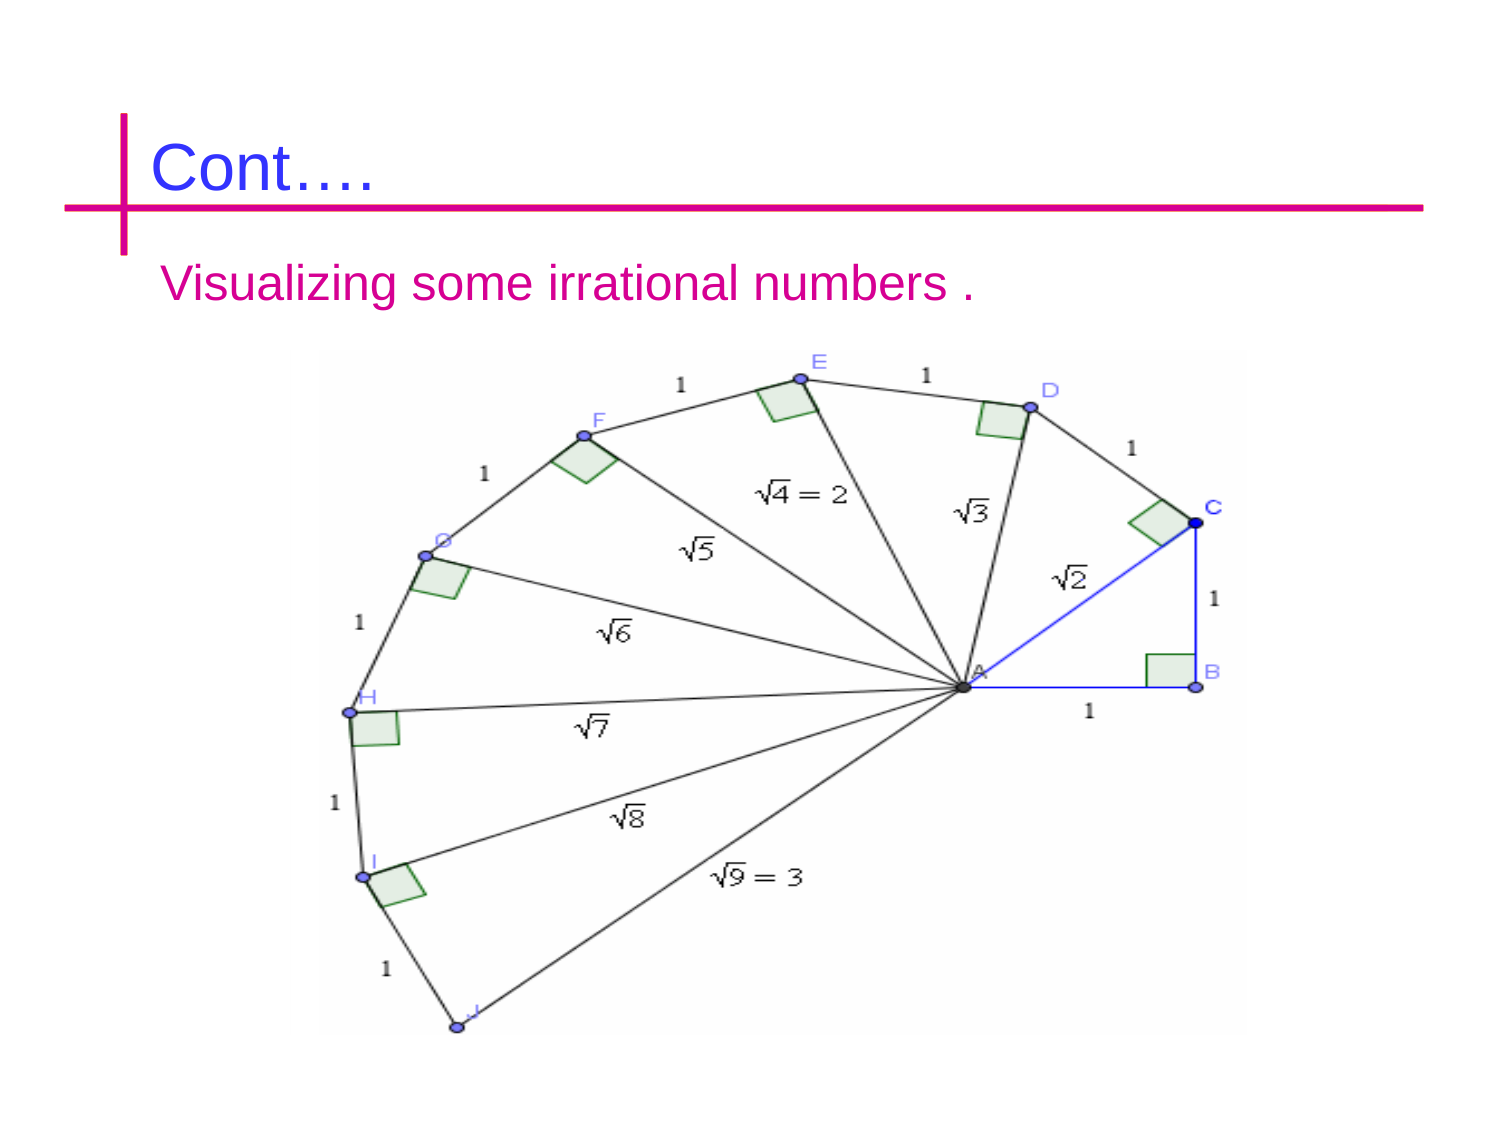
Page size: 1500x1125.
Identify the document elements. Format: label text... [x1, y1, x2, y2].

text_box Cont…. [135, 107, 627, 208]
text_box Cont…. [135, 209, 627, 220]
picture [288, 349, 1251, 1036]
text_box Visualizing some irrational numbers . [145, 243, 1424, 1079]
